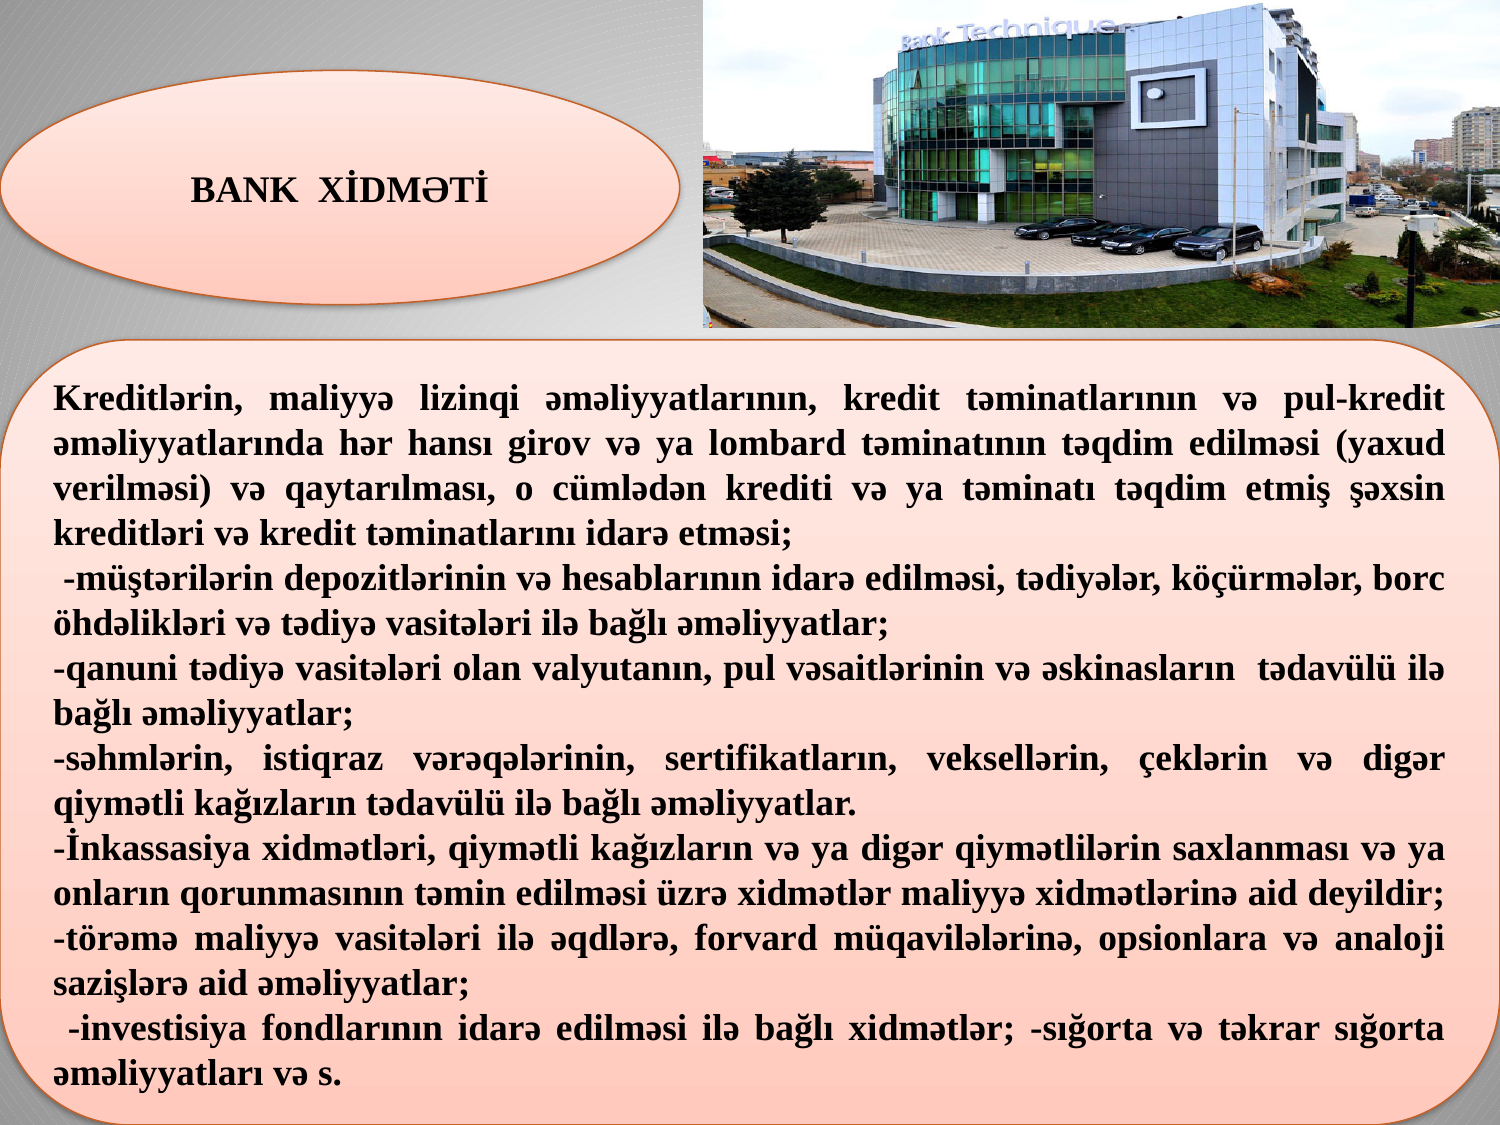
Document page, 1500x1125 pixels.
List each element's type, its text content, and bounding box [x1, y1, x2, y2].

text_box BANK XİDMƏTİ [0, 69, 681, 306]
text_box Kreditlərin, maliyyə lizinqi əməliyyatlarının, kredit təminatlarının və pul-kredit əməliyyatlarında hər hansı girov və ya lombard təminatının təqdim edilməsi (yaxud verilməsi) və qaytarılması, o cümlədən krediti və ya təminatı təqdim etmiş şəxsin kreditləri və kredit təminatlarını idarə etməsi; -müştərilərin depozitlərinin və hesablarının idarə edilməsi, tədiyələr, köçürmələr, borc öhdəlikləri və tədiyə vasitələri ilə bağlı əməliyyatlar; -qanuni tədiyə vasitələri olan valyutanın, pul vəsaitlərinin və əskinasların tədavülü ilə bağlı əməliyyatlar; -səhmlərin, istiqraz vərəqələrinin, sertifikatların, veksellərin, çeklərin və digər qiymətli kağızların tədavülü ilə bağlı əməliyyatlar. -İnkassasiya xidmətləri, qiymətli kağızların və ya digər qiymətlilərin saxlanması və ya onların qorunmasının təmin edilməsi üzrə xidmətlər maliyyə xidmətlərinə aid deyildir; -törəmə maliyyə vasitələri ilə əqdlərə, forvard müqavilələrinə, opsionlara və analoji sazişlərə aid əməliyyatlar; -investisiya fondlarının idarə edilməsi ilə bağlı xidmətlər; -sığorta və təkrar sığorta əməliyyatları və s. [0, 339, 1500, 1125]
picture [702, 0, 1500, 329]
